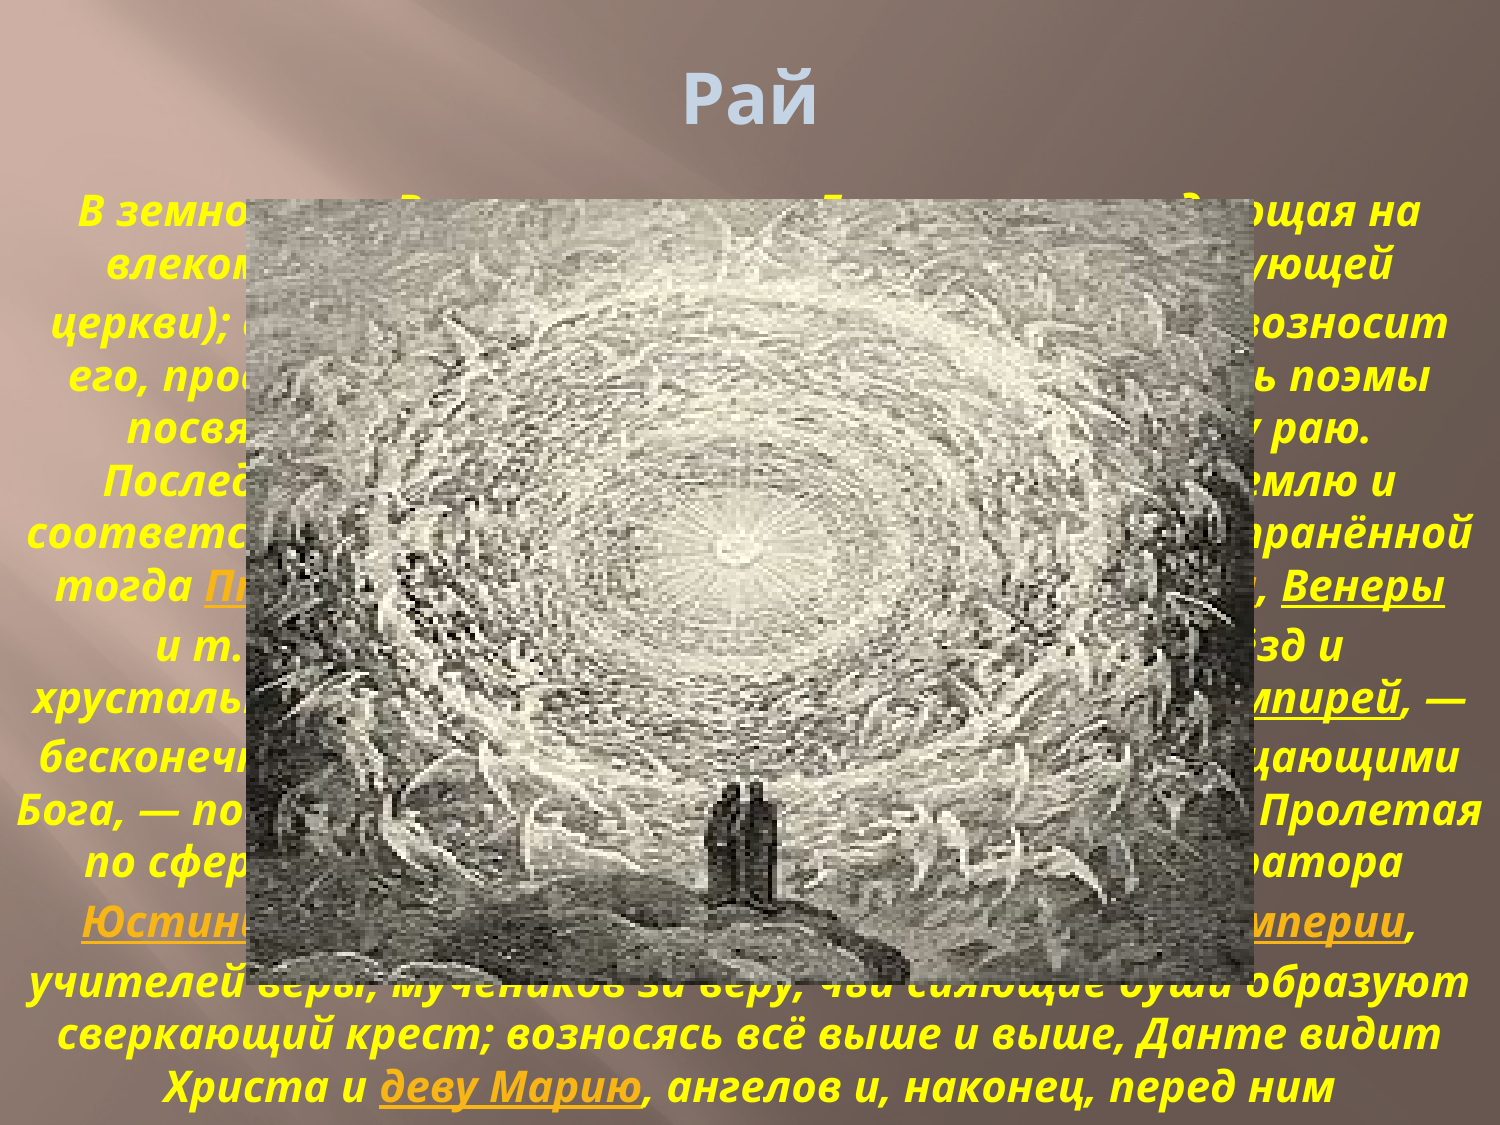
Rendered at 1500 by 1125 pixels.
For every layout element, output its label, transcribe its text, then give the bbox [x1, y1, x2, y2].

title Рай [75, 45, 1425, 175]
text_box В земном раю Вергилия сменяет Беатриче, восседающая на влекомой грифом колеснице (аллегория торжествующей церкви); она побуждает Данте к покаянию, а затем возносит его, просветлённого, на небо. Заключительная часть поэмы посвящена странствованиям Данте по небесному раю. Последний состоит из семи сфер, опоясывающих землю и соответствующих семи планетам (согласно распространённой тогда Птолемеевой системе): сферы Луны, Меркурия, Венеры и т. д., за ними следуют сферы неподвижных звёзд и хрустальная, — за хрустальной сферой расположен Эмпирей, — бесконечная область, населённая блаженными, созерцающими Бога, — последняя сфера, дающая жизнь всему сущему. Пролетая по сферам, ведомый Бернардом, Данте видит императора Юстиниана, знакомящего его с историей Римской империи, учителей веры, мучеников за веру, чьи сияющие души образуют сверкающий крест; возносясь всё выше и выше, Данте видит Христа и деву Марию, ангелов и, наконец, перед ним раскрывается «небесная Роза» — местопребывание блаженных. Здесь Данте приобщается высшей благодати, достигая общения с Создателем. [0, 175, 1500, 1125]
picture [245, 198, 1255, 985]
